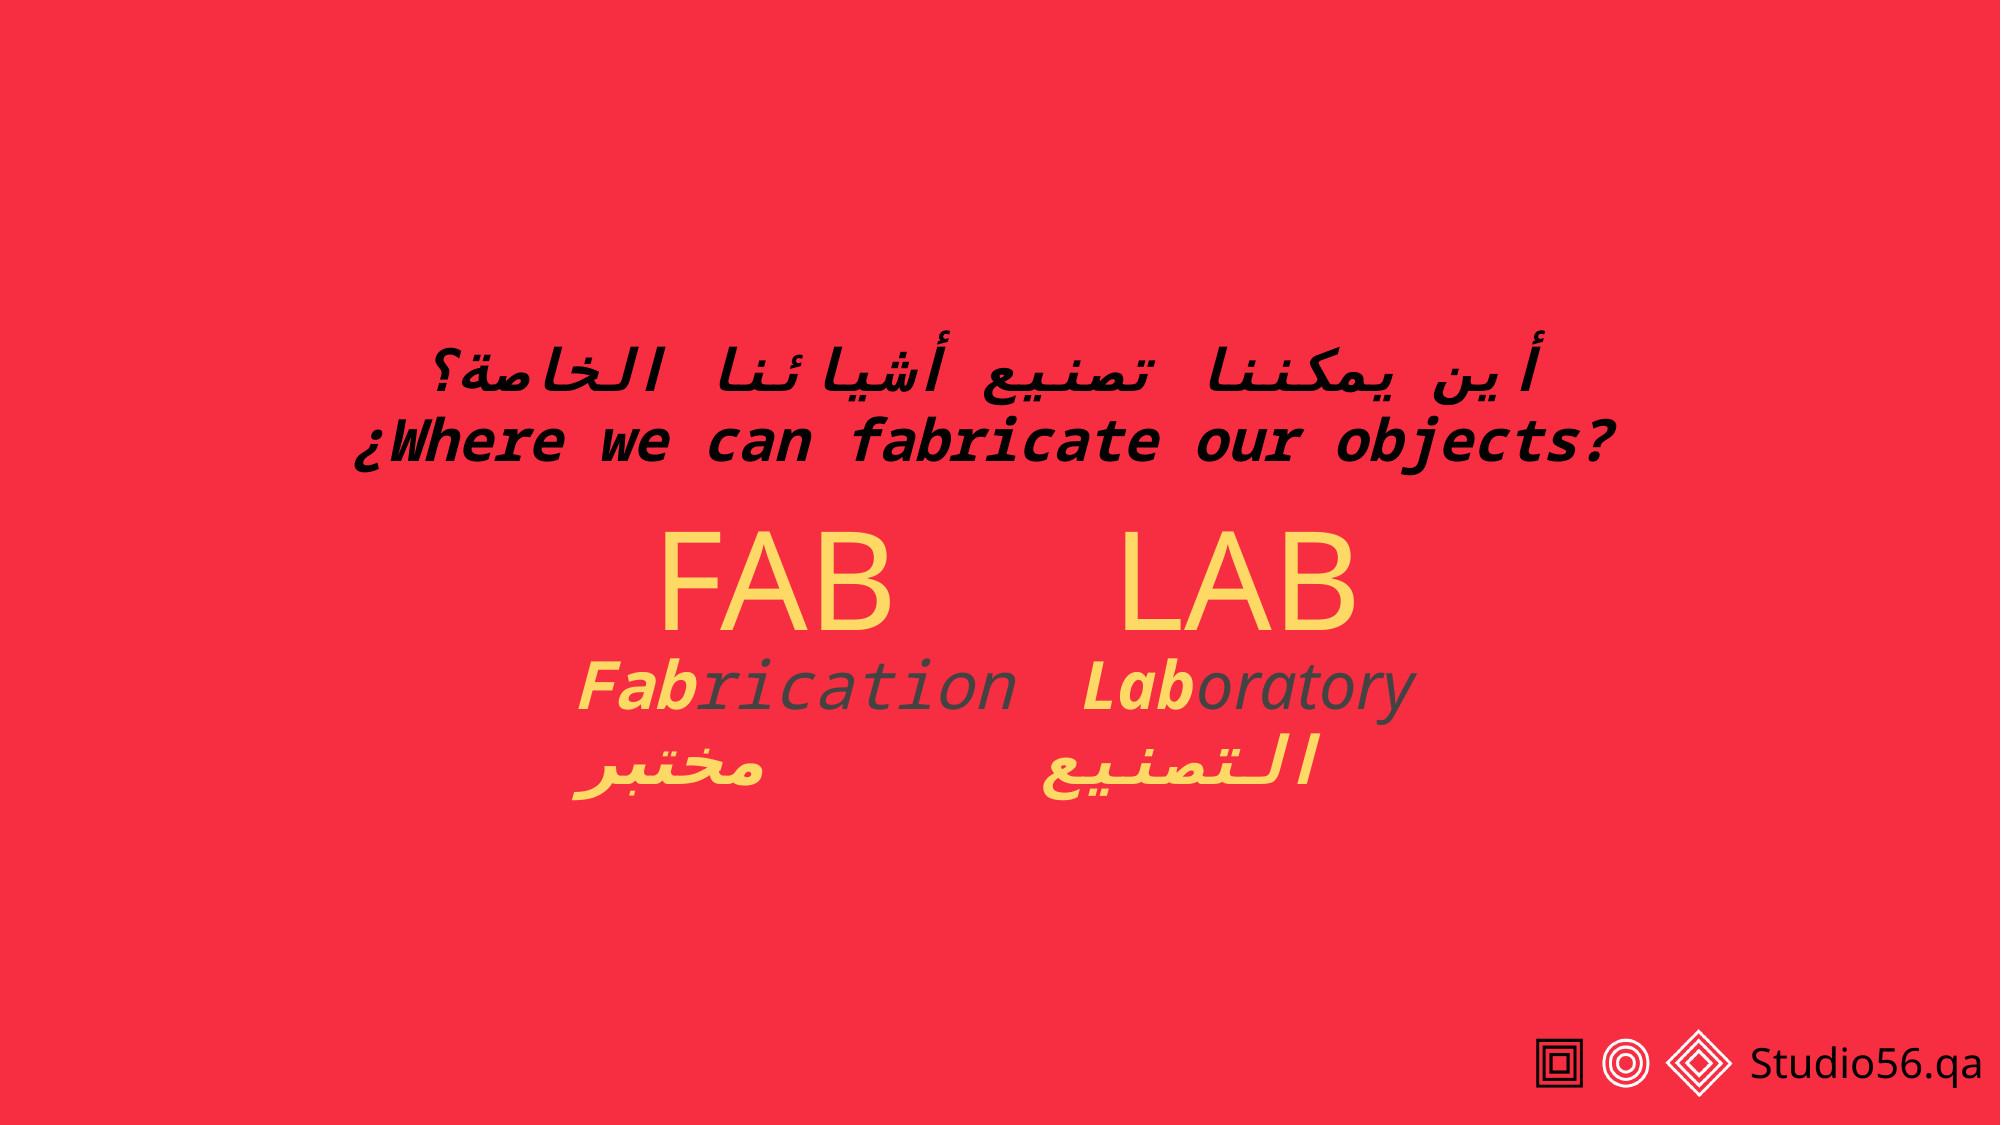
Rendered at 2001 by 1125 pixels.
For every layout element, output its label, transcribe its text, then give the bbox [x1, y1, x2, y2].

text_box Studio56.qa [1750, 1029, 1999, 1094]
text_box التصنيع مختبر [4, 702, 1923, 827]
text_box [1533, 1029, 1750, 1100]
text_box أين يمكننا تصنيع أشيائنا الخاصة؟ ¿Where we can fabricate our objects? [23, 318, 1943, 443]
text_box FAB LAB [652, 468, 1399, 627]
text_box Fabrication Laboratory [35, 627, 1954, 752]
text_box [0, 0, 2000, 1125]
